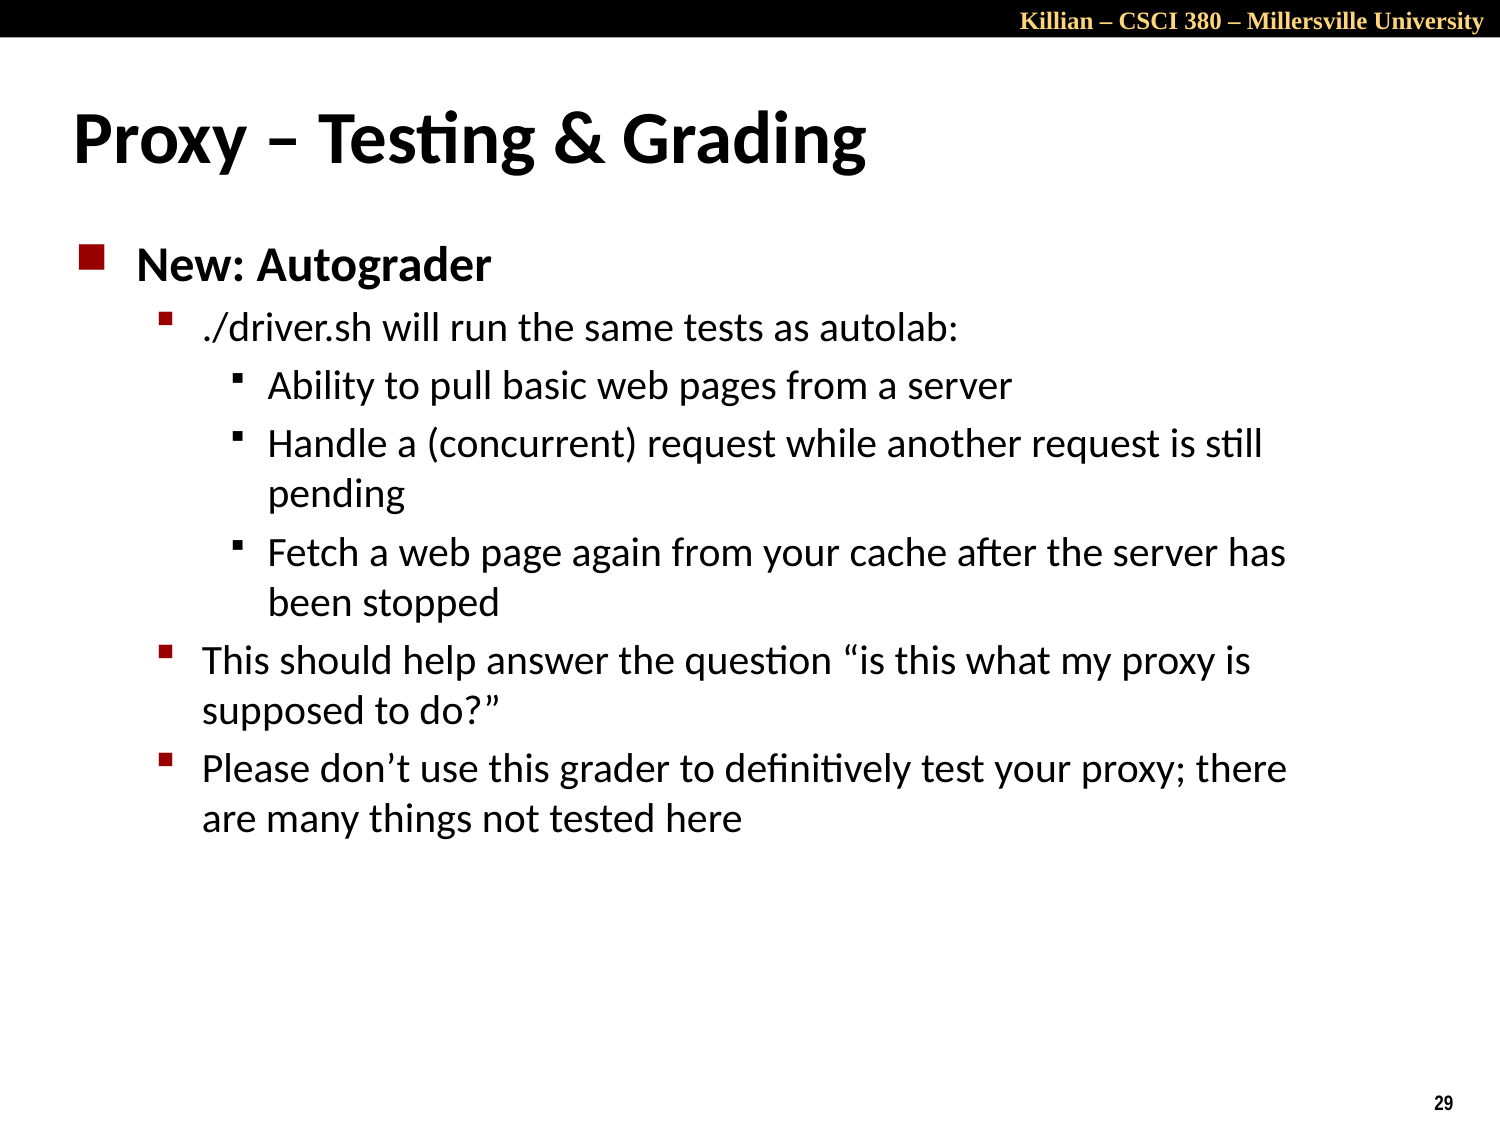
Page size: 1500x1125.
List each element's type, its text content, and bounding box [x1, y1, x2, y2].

title Proxy – Testing & Grading [58, 71, 1304, 197]
list New: Autograder ./driver.sh will run the same tests as autolab: Ability to pull basic web pages from a server Handle a (concurrent) request while another request is still pending Fetch a web page again from your cache after the server has been stopped This should help answer the question “is this what my proxy is supposed to do?” Please don’t use this grader to definitively test your proxy; there are many things not tested here [65, 223, 1361, 1040]
